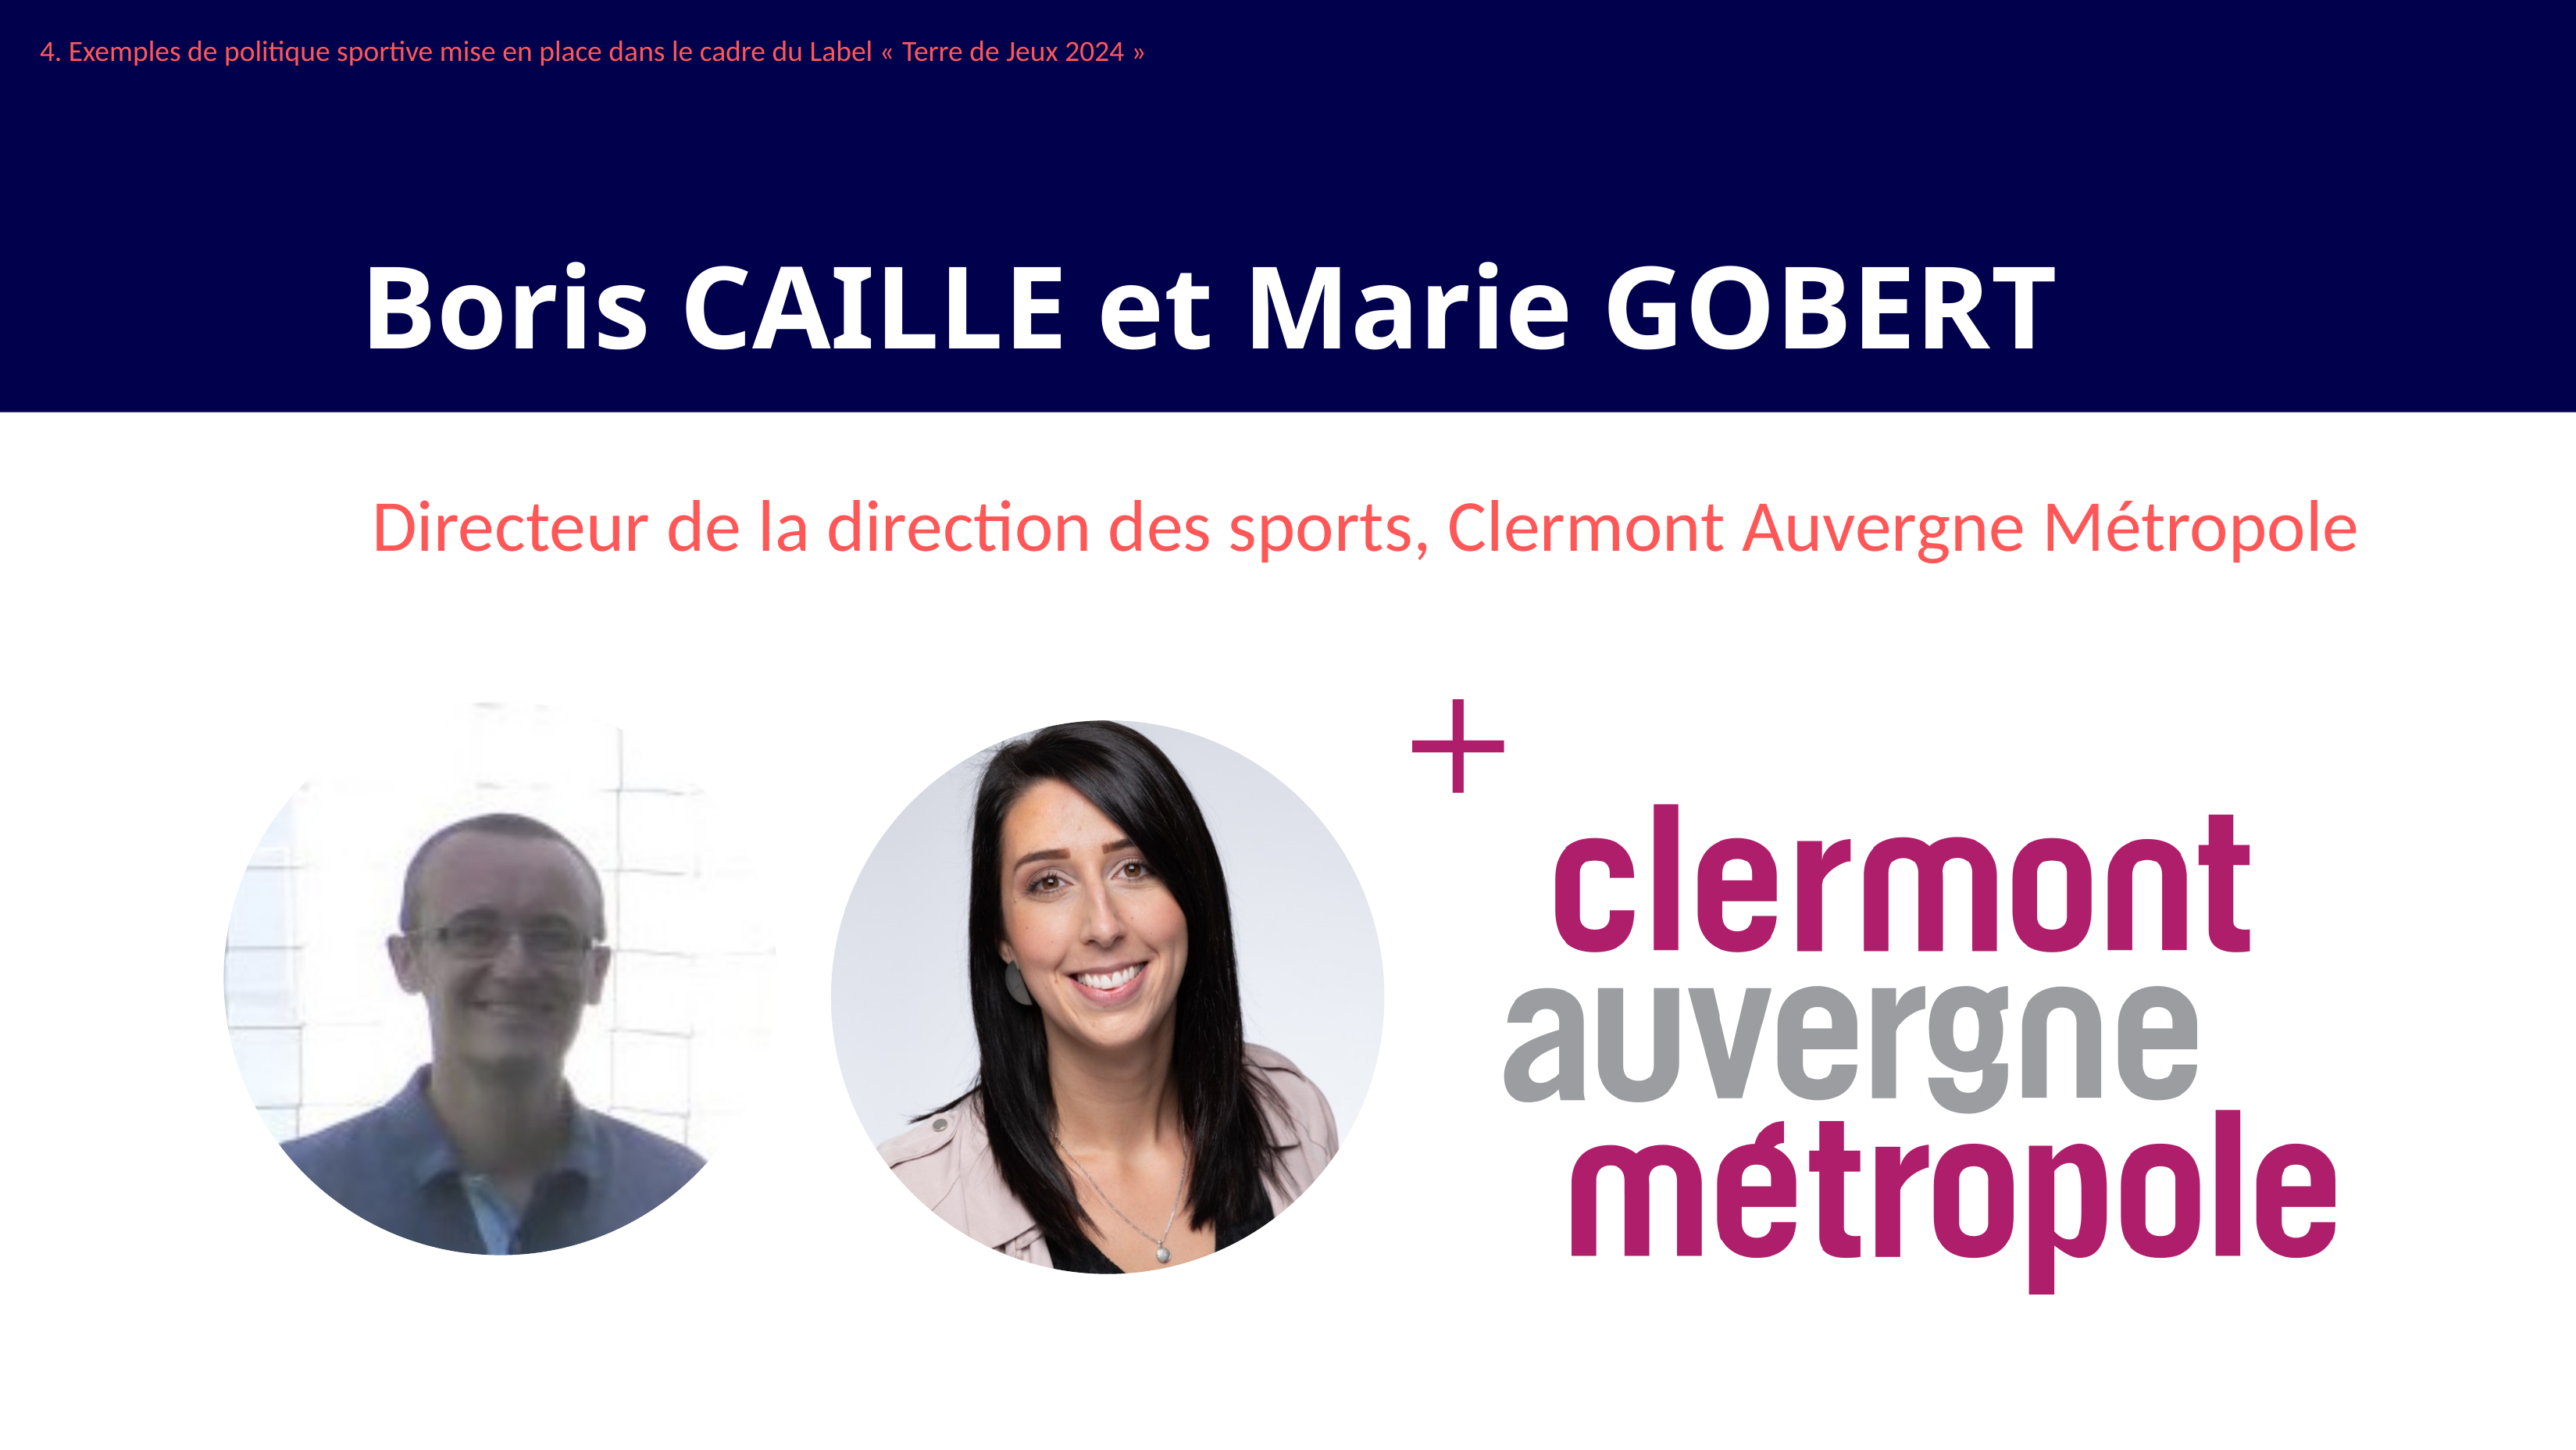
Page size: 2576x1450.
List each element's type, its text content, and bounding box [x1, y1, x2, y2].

picture [1412, 699, 2335, 1295]
text_box Boris CAILLE et Marie GOBERT [360, 234, 2216, 372]
text_box 4. Exemples de politique sportive mise en place dans le cadre du Label « Terre de Jeux 2024 » [28, 26, 1308, 73]
picture [830, 720, 1385, 1274]
picture [223, 701, 778, 1255]
text_box [0, 411, 2576, 1450]
text_box Directeur de la direction des sports, Clermont Auvergne Métropole [360, 472, 2576, 572]
